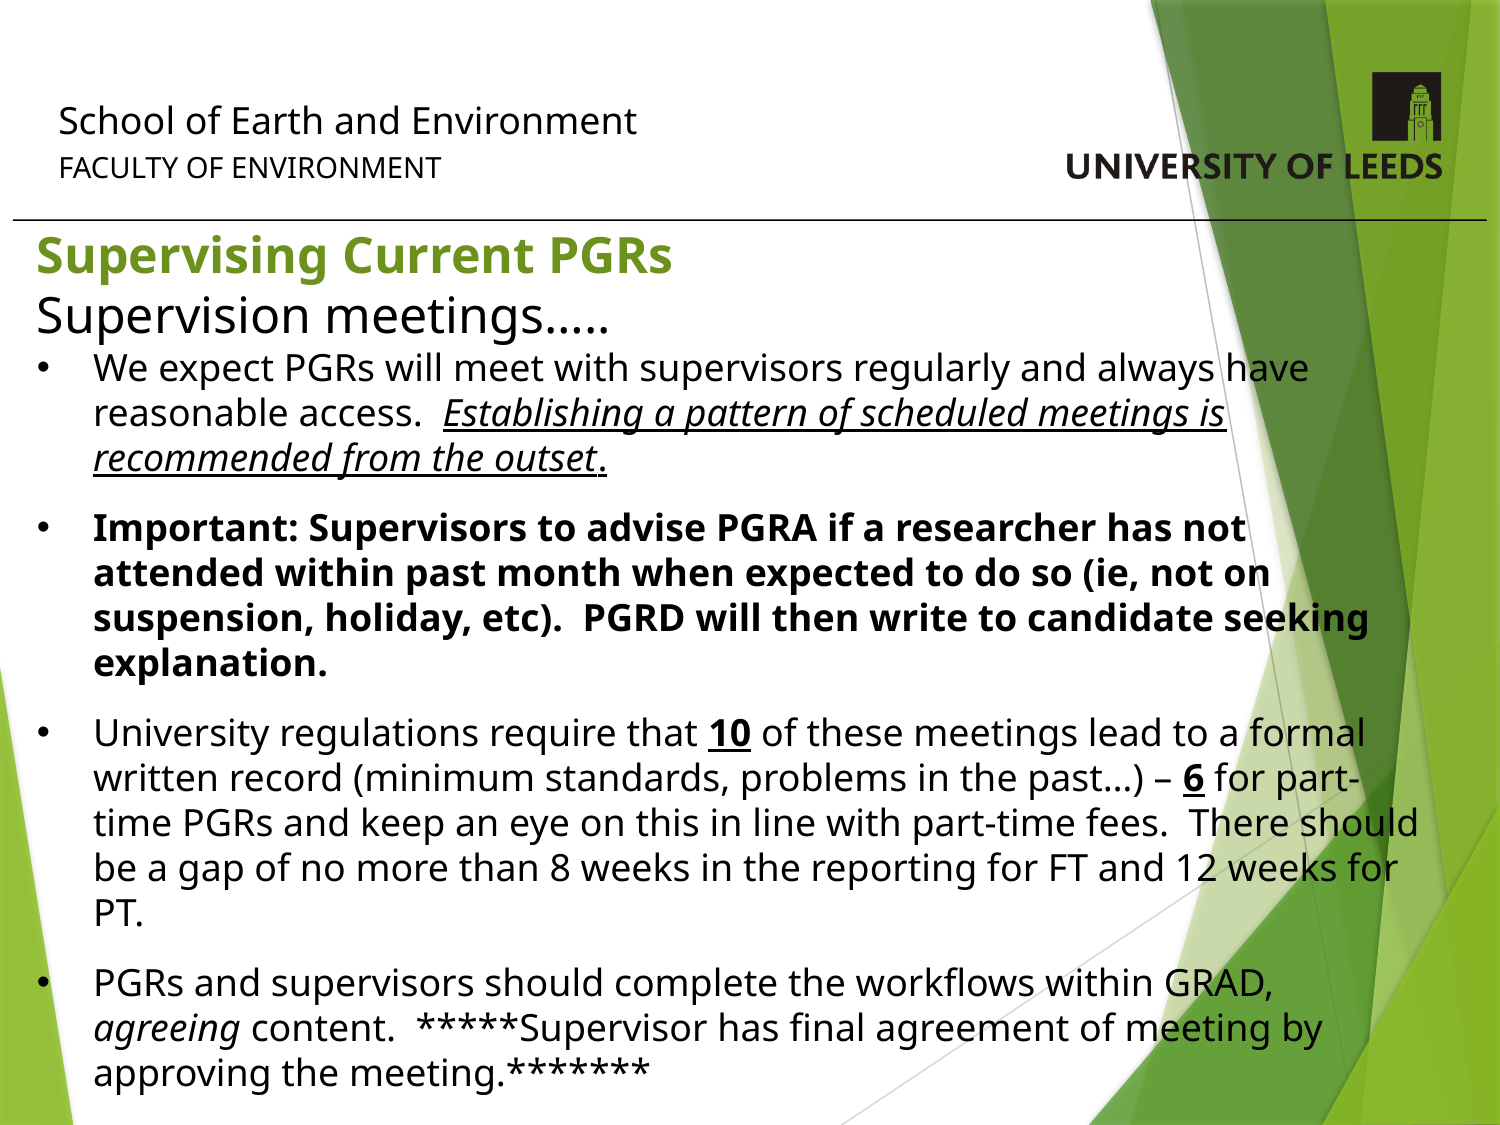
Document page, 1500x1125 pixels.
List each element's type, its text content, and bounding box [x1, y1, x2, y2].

picture [1067, 71, 1442, 180]
text_box Supervising Current PGRs Supervision meetings….. We expect PGRs will meet with supervisors regularly and always have reasonable access. Establishing a pattern of scheduled meetings is recommended from the outset. Important: Supervisors to advise PGRA if a researcher has not attended within past month when expected to do so (ie, not on suspension, holiday, etc). PGRD will then write to candidate seeking explanation. University regulations require that 10 of these meetings lead to a formal written record (minimum standards, problems in the past…) – 6 for part-time PGRs and keep an eye on this in line with part-time fees. There should be a gap of no more than 8 weeks in the reporting for FT and 12 weeks for PT. PGRs and supervisors should complete the workflows within GRAD, agreeing content. *****Supervisor has final agreement of meeting by approving the meeting.******* This process might seem overly bureaucratic but we must do it. It can be implemented in as effortlessly a way as you wish. [22, 216, 1439, 1125]
text_box School of Earth and Environment FACULTY OF ENVIRONMENT [58, 69, 859, 191]
